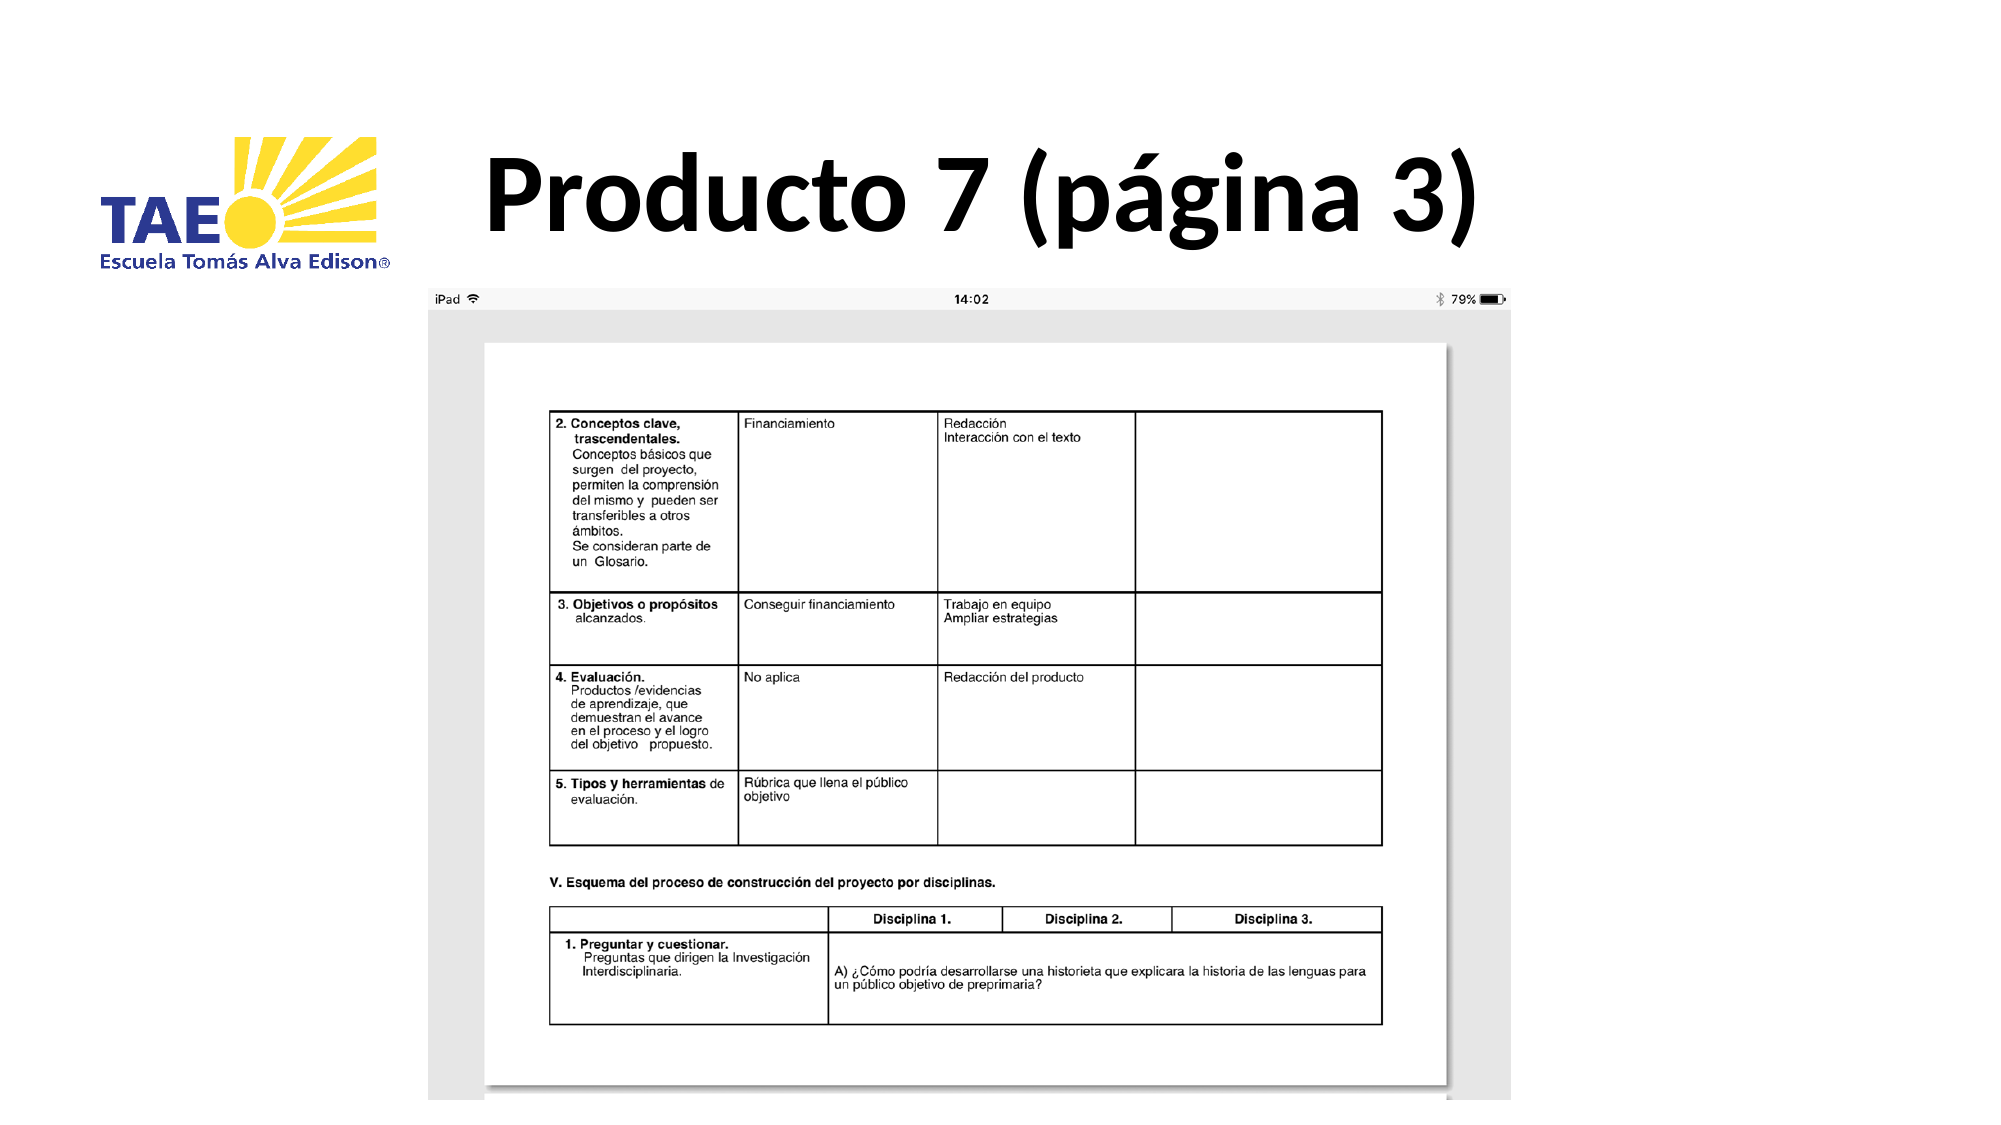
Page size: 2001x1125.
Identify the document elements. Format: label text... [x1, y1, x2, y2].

picture [428, 288, 1512, 1101]
title Producto 7 (página 3) [469, 165, 1890, 264]
picture [85, 119, 405, 286]
